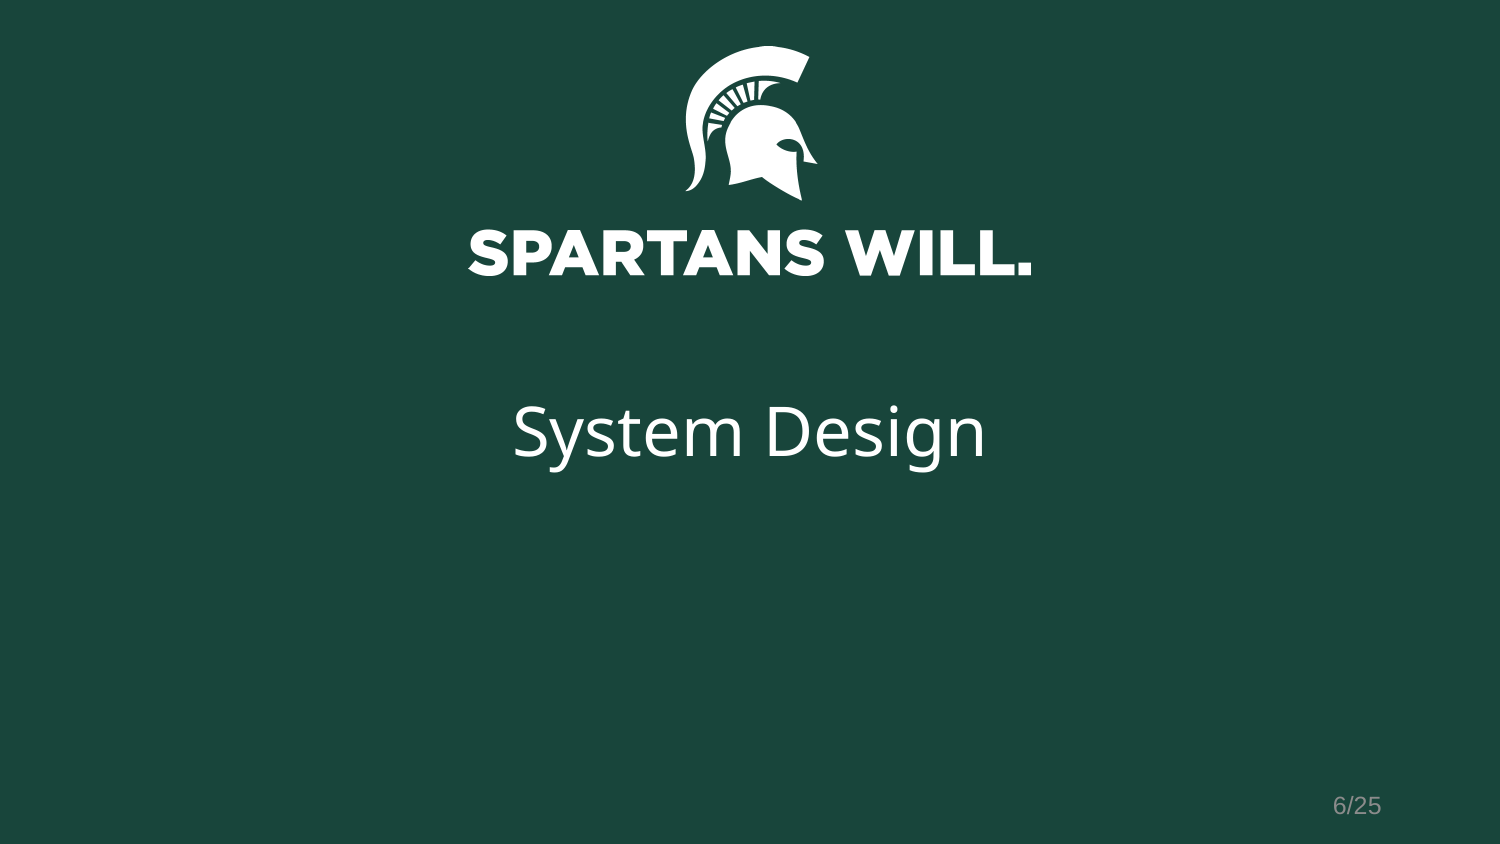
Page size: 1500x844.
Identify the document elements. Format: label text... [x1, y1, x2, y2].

slide_number 6/25 [1059, 782, 1397, 828]
title System Design [75, 380, 1425, 521]
picture [468, 46, 1031, 276]
